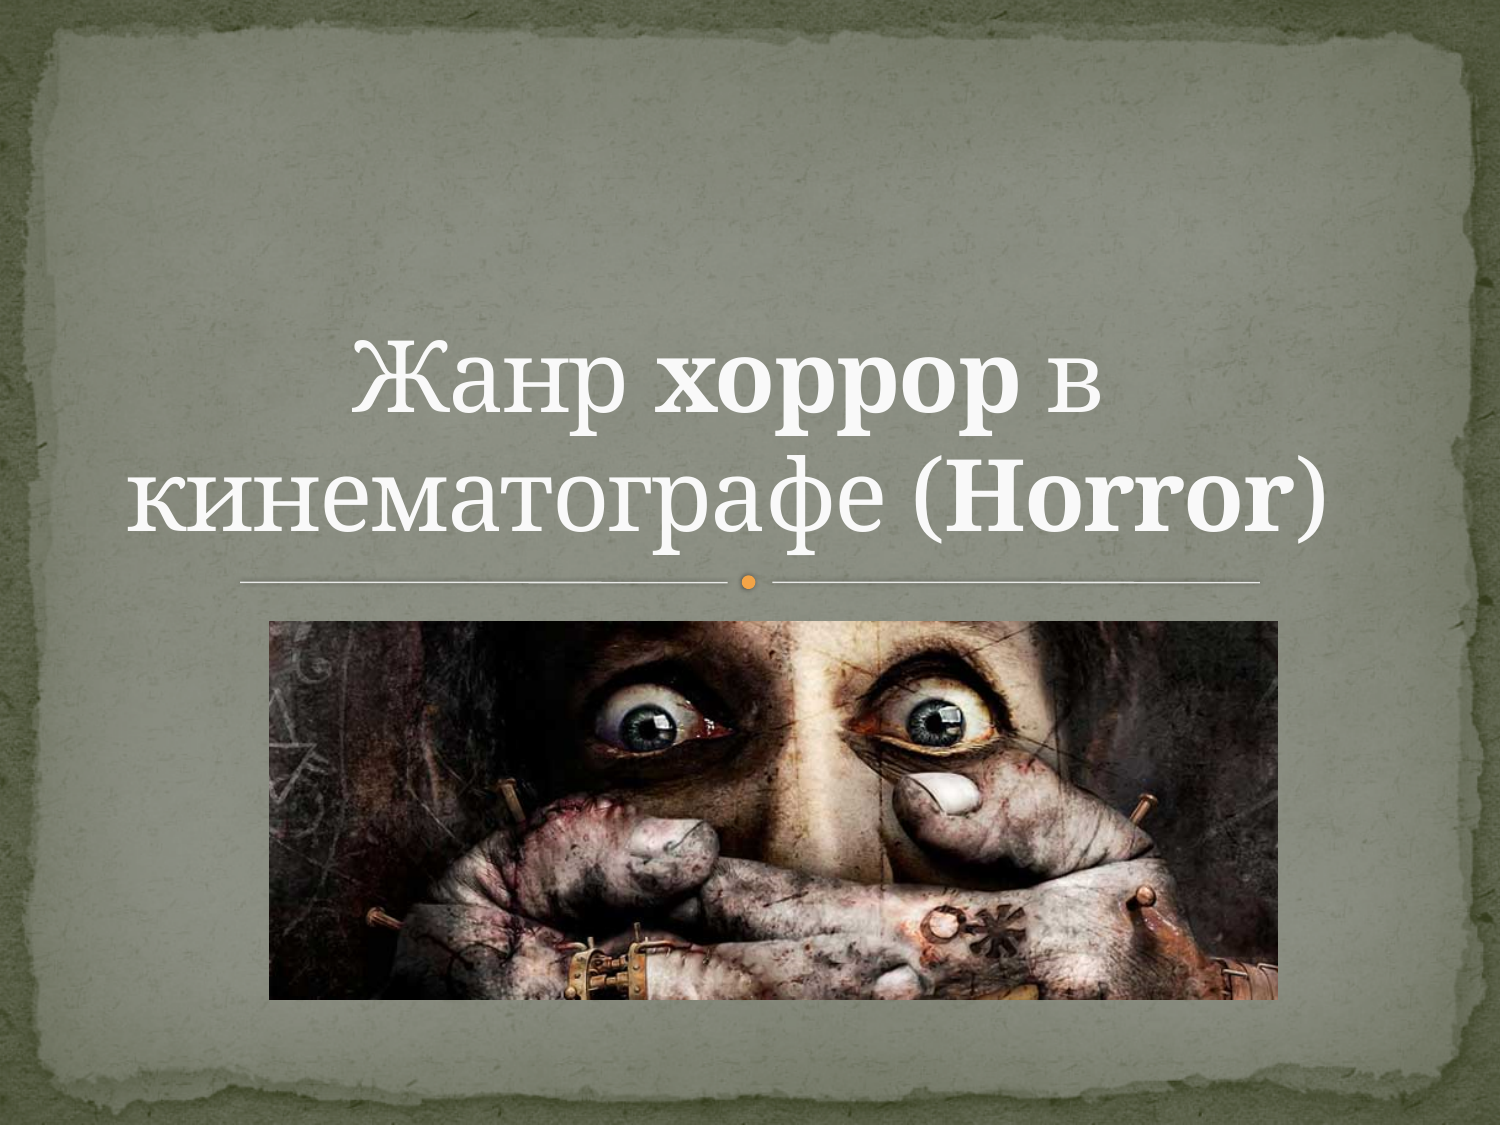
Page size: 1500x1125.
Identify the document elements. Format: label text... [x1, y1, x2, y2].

title Жанр хоррор в кинематографе (Horror) [46, 234, 1410, 560]
picture [269, 621, 1278, 1000]
